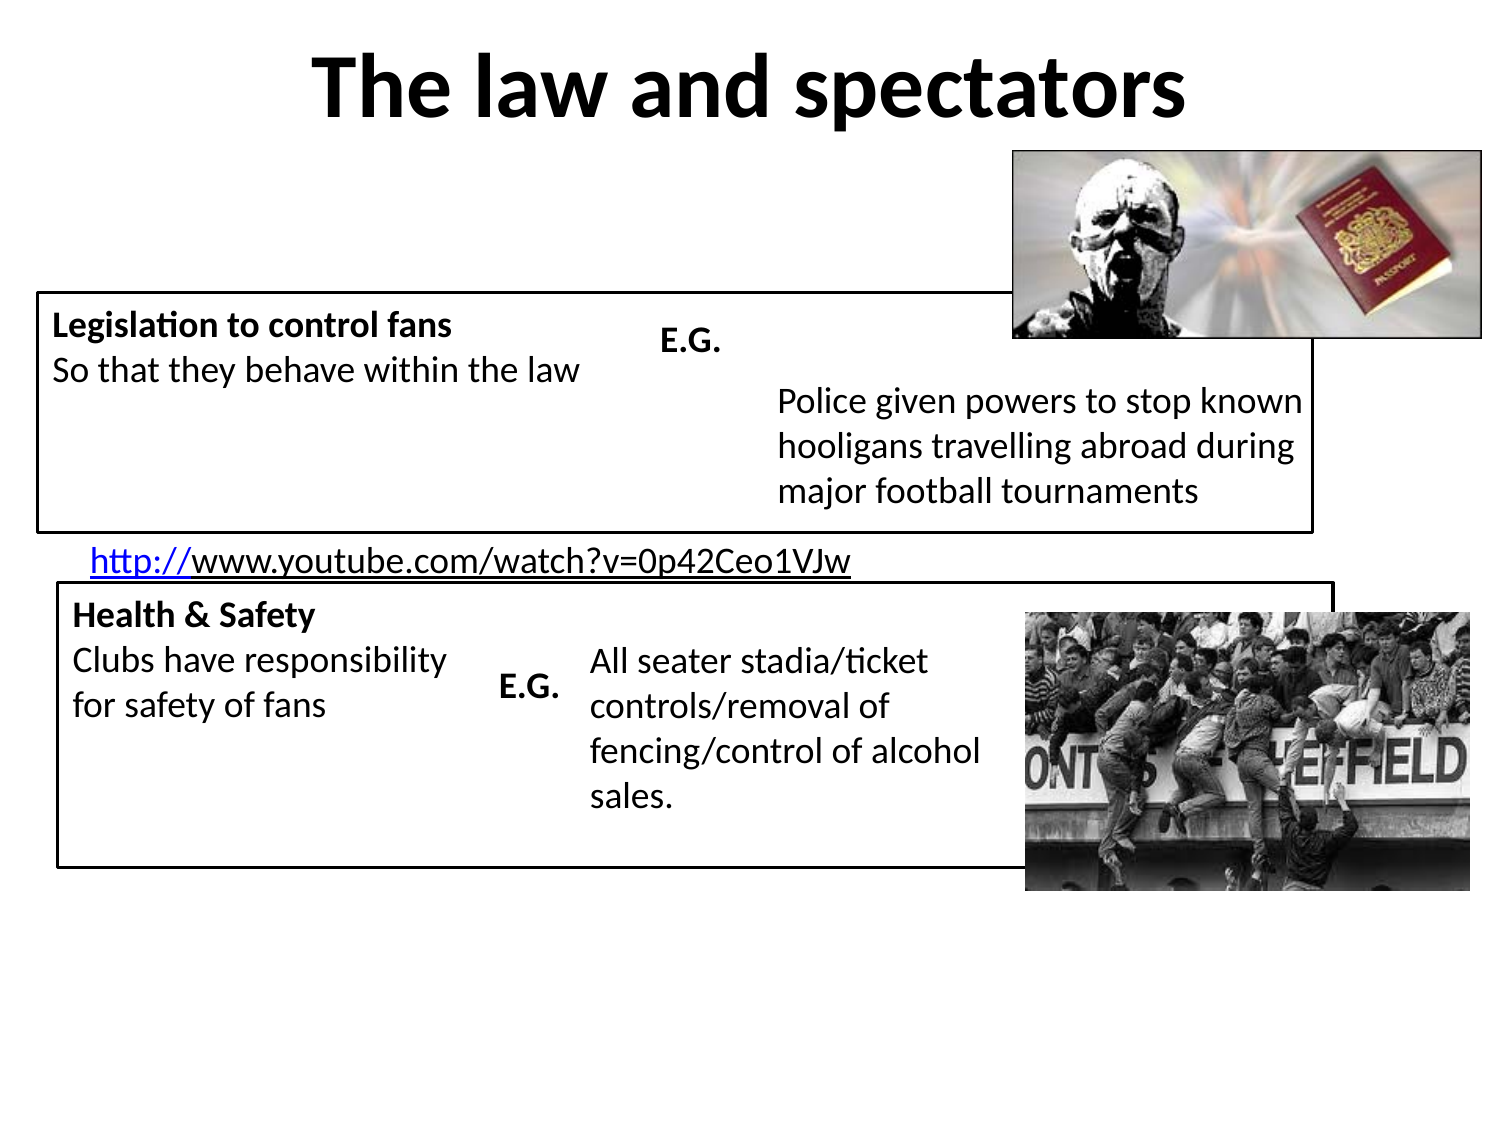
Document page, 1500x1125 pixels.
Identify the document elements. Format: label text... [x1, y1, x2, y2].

picture [1012, 150, 1482, 339]
text_box E.G. [645, 307, 746, 368]
title The law and spectators [75, 12, 1425, 150]
text_box http://www.youtube.com/watch?v=0p42Ceo1VJw [75, 528, 950, 589]
text_box Legislation to control fans So that they behave within the law [37, 292, 1313, 533]
text_box Health & Safety Clubs have responsibility for safety of fans [57, 582, 1333, 868]
text_box All seater stadia/ticket controls/removal of fencing/control of alcohol sales. [574, 628, 1020, 823]
text_box Police given powers to stop known hooligans travelling abroad during major football tournaments [762, 368, 1375, 519]
text_box E.G. [483, 653, 574, 714]
picture [1025, 612, 1470, 891]
